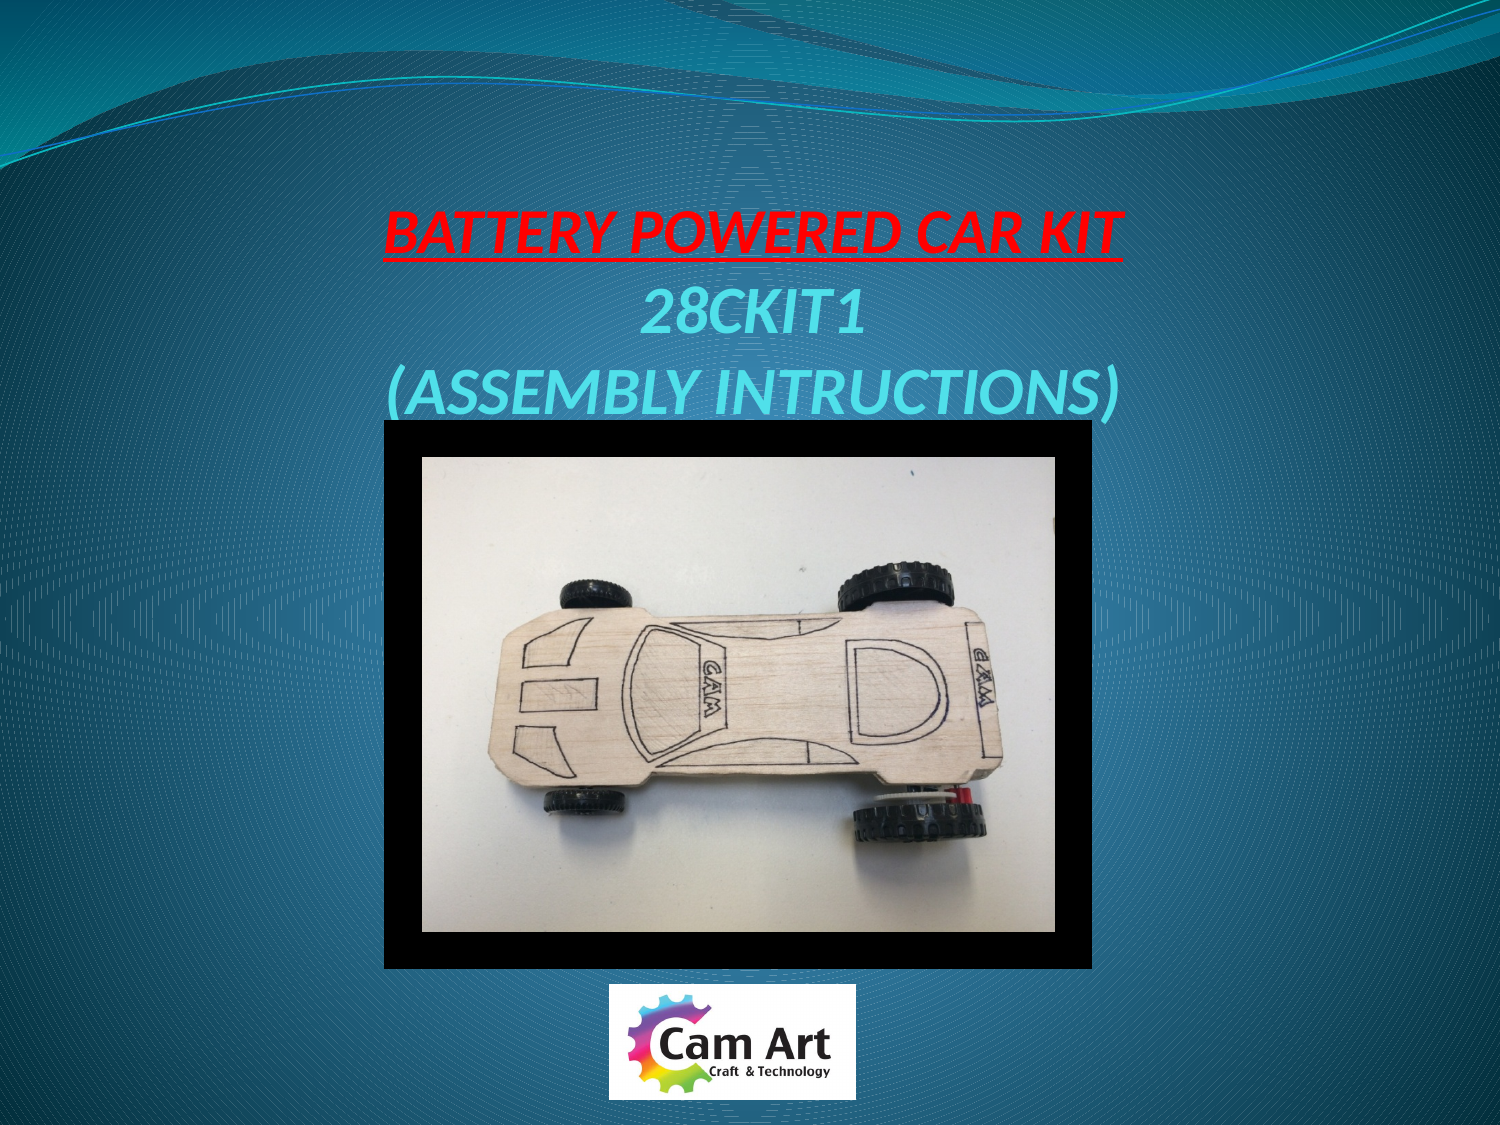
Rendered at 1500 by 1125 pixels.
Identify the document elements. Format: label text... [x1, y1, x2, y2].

picture [421, 456, 1055, 932]
title BATTERY POWERED CAR KIT 28CKIT1 (ASSEMBLY INTRUCTIONS) [117, 187, 1393, 429]
picture [609, 984, 856, 1100]
